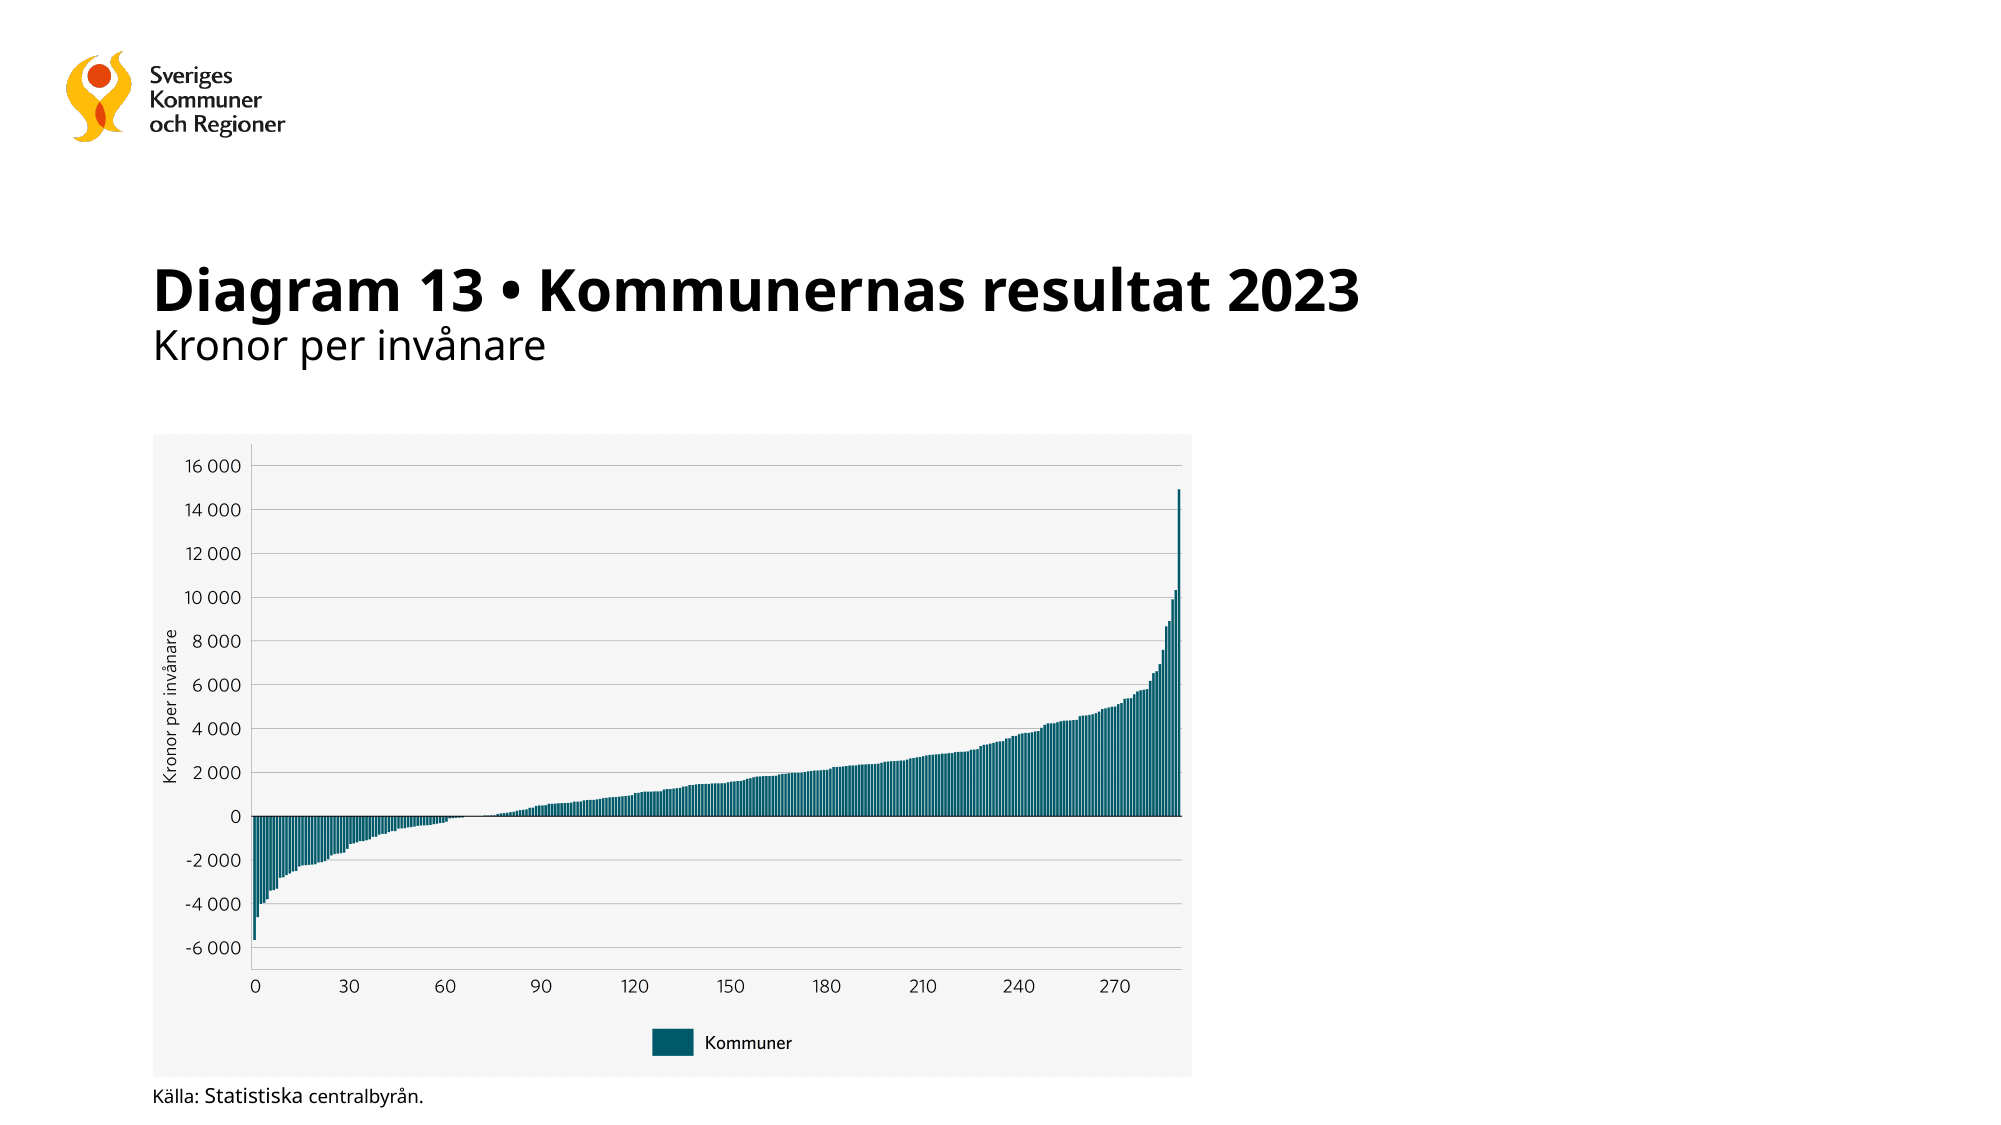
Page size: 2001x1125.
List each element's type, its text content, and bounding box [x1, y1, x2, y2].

picture [151, 433, 1193, 1078]
title Diagram 13 • Kommunernas resultat 2023 Kronor per invånare [137, 253, 2000, 472]
picture [66, 51, 286, 142]
text_box Källa: Statistiska centralbyrån. [137, 1070, 1138, 1115]
